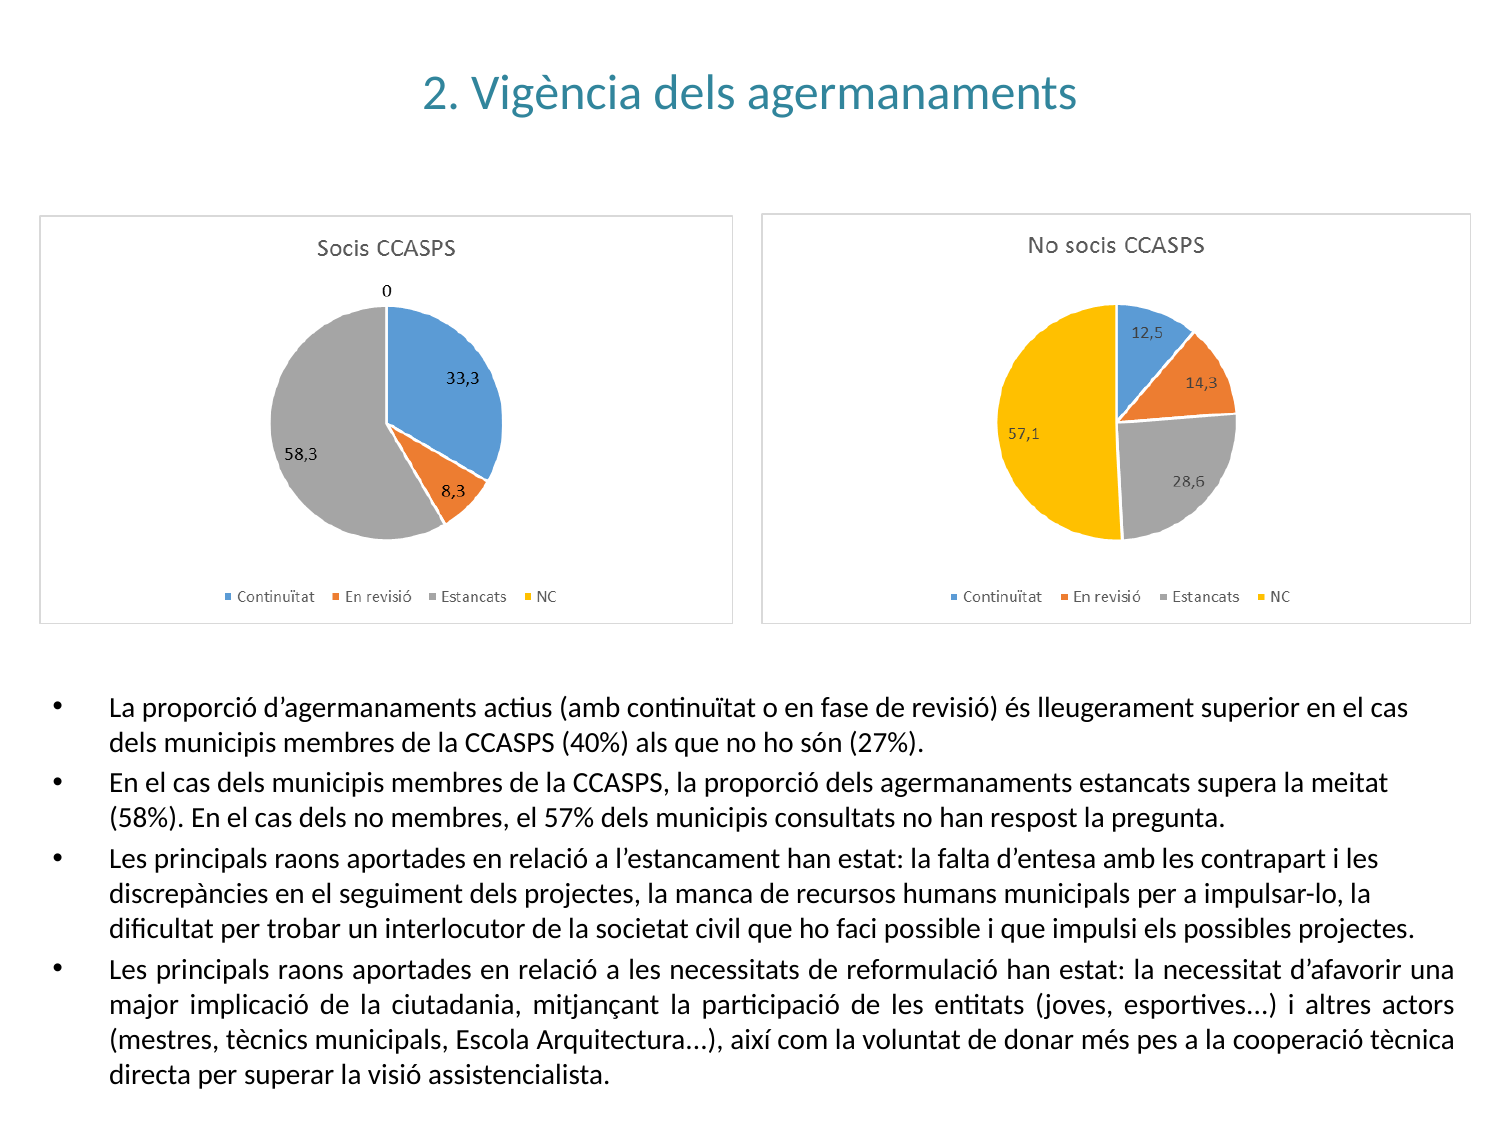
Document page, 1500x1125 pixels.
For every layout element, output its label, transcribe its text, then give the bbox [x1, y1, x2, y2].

text_box La proporció d’agermanaments actius (amb continuïtat o en fase de revisió) és lleugerament superior en el cas dels municipis membres de la CCASPS (40%) als que no ho són (27%). En el cas dels municipis membres de la CCASPS, la proporció dels agermanaments estancats supera la meitat (58%). En el cas dels no membres, el 57% dels municipis consultats no han respost la pregunta. Les principals raons aportades en relació a l’estancament han estat: la falta d’entesa amb les contrapart i les discrepàncies en el seguiment dels projectes, la manca de recursos humans municipals per a impulsar-lo, la dificultat per trobar un interlocutor de la societat civil que ho faci possible i que impulsi els possibles projectes. Les principals raons aportades en relació a les necessitats de reformulació han estat: la necessitat d’afavorir una major implicació de la ciutadania, mitjançant la participació de les entitats (joves, esportives...) i altres actors (mestres, tècnics municipals, Escola Arquitectura...), així com la voluntat de donar més pes a la cooperació tècnica directa per superar la visió assistencialista. [37, 680, 1471, 917]
title 2. Vigència dels agermanaments [75, 0, 1425, 183]
picture [38, 215, 734, 624]
picture [761, 213, 1471, 624]
